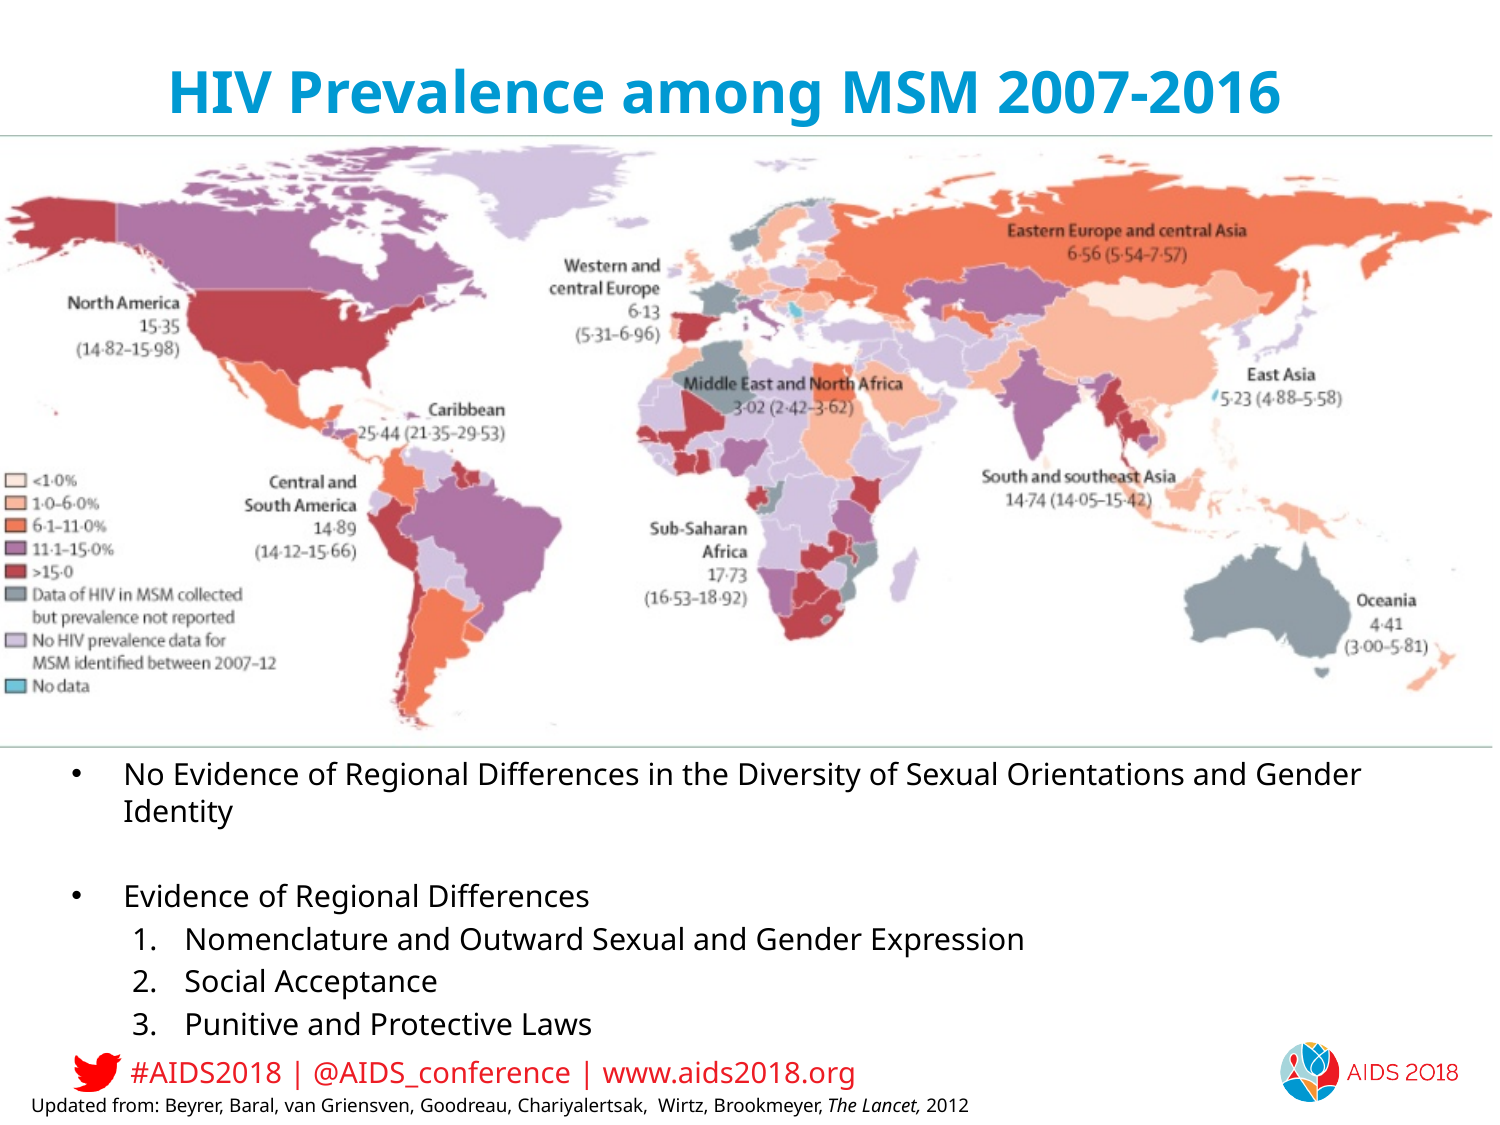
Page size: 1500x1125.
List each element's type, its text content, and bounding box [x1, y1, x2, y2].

picture [69, 1050, 125, 1086]
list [0, 135, 1493, 748]
text_box Updated from: Beyrer, Baral, van Griensven, Goodreau, Chariyalertsak, Wirtz, Brookmeyer, The Lancet, 2012 [11, 1086, 1417, 1125]
title HIV Prevalence among MSM 2007-2016 [44, 19, 1406, 134]
picture [1280, 1042, 1458, 1102]
text_box No Evidence of Regional Differences in the Diversity of Sexual Orientations and Gender Identity Evidence of Regional Differences Nomenclature and Outward Sexual and Gender Expression Social Acceptance Punitive and Protective Laws [56, 757, 1417, 1050]
